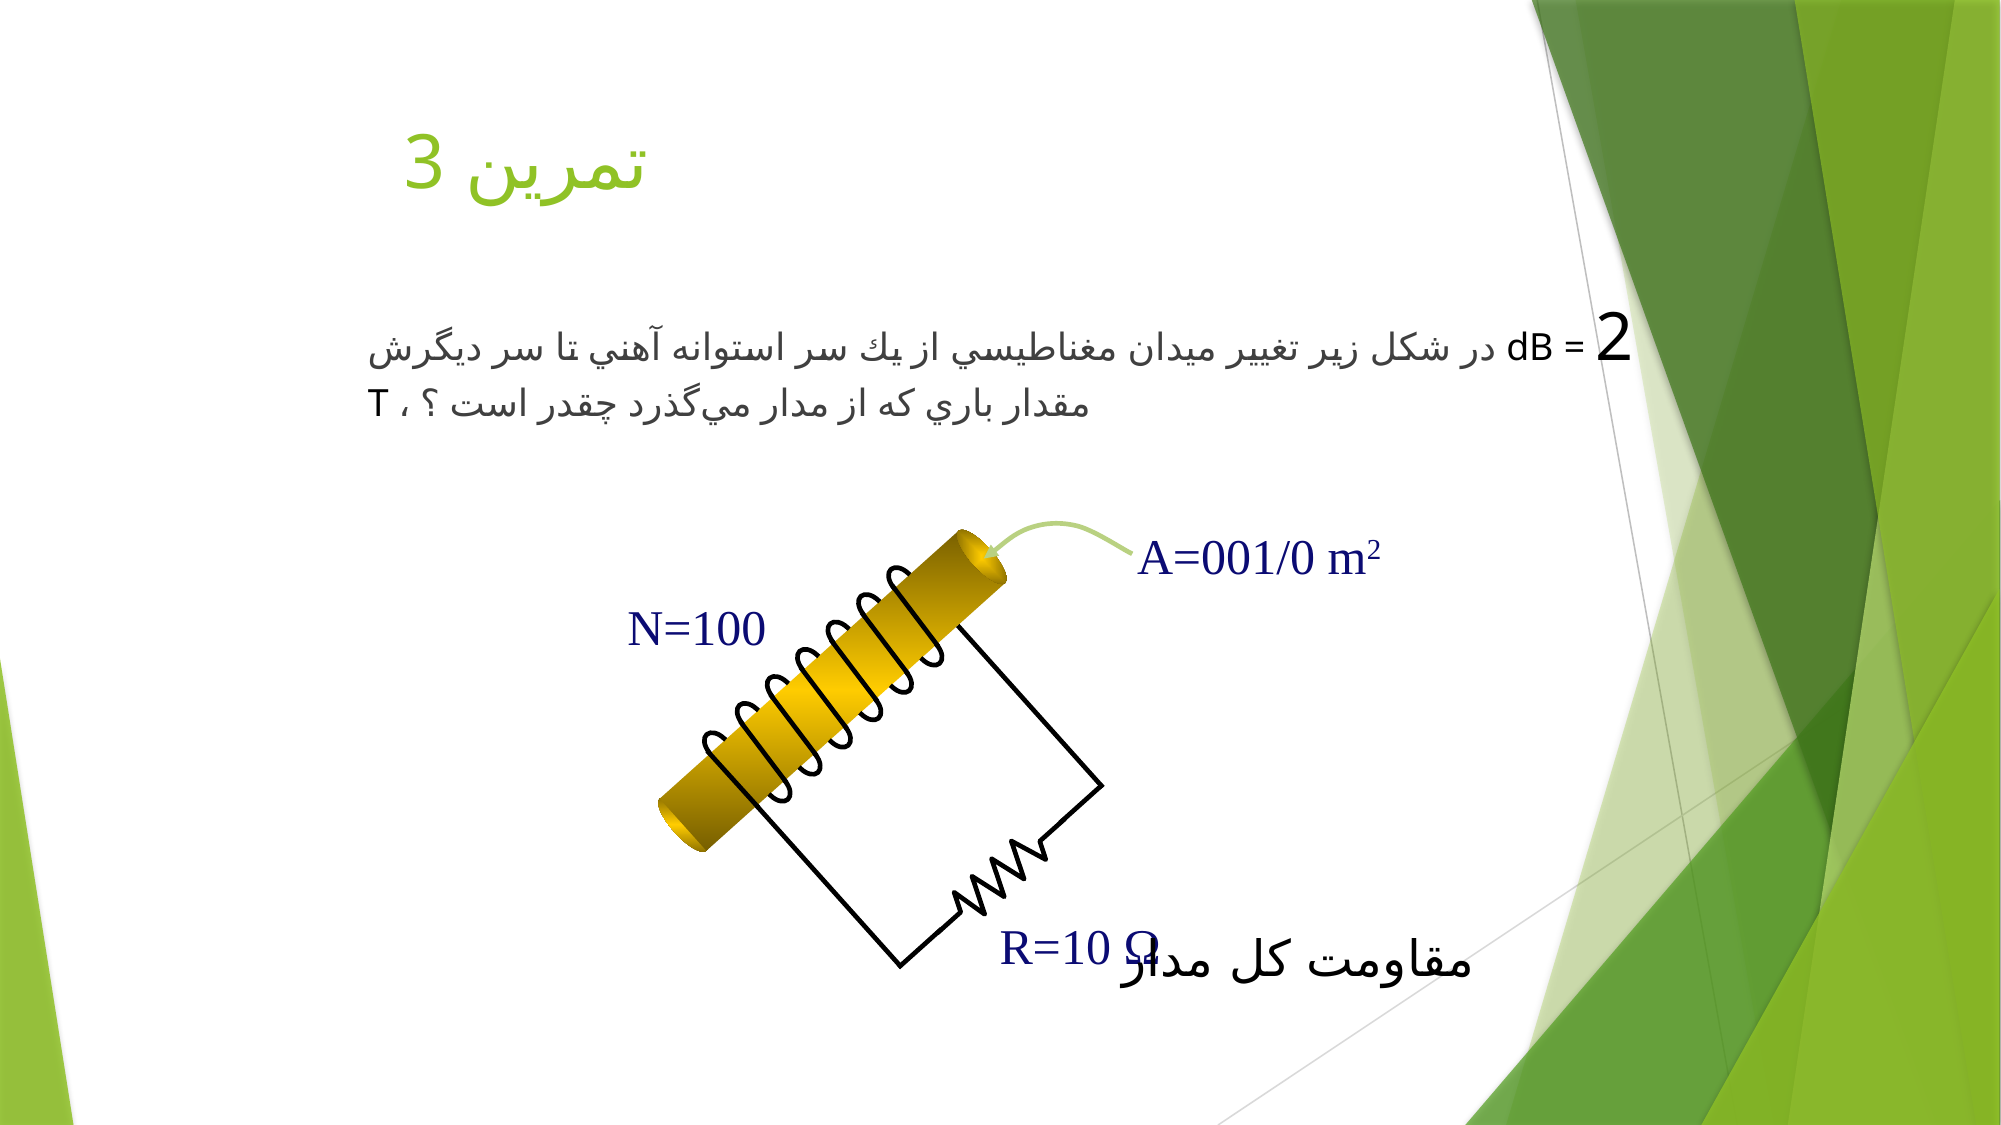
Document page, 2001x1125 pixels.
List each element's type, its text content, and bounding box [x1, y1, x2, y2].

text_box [609, 516, 1448, 996]
title تمرين 3 [370, 106, 1683, 244]
list در شكل زير تغيير ميدان مغناطيسي از يك سر استوانه آهني تا سر ديگرش dB = 2 T ، مقدار باري كه از مدار مي‌گذرد چقدر است ؟ [352, 278, 1650, 546]
